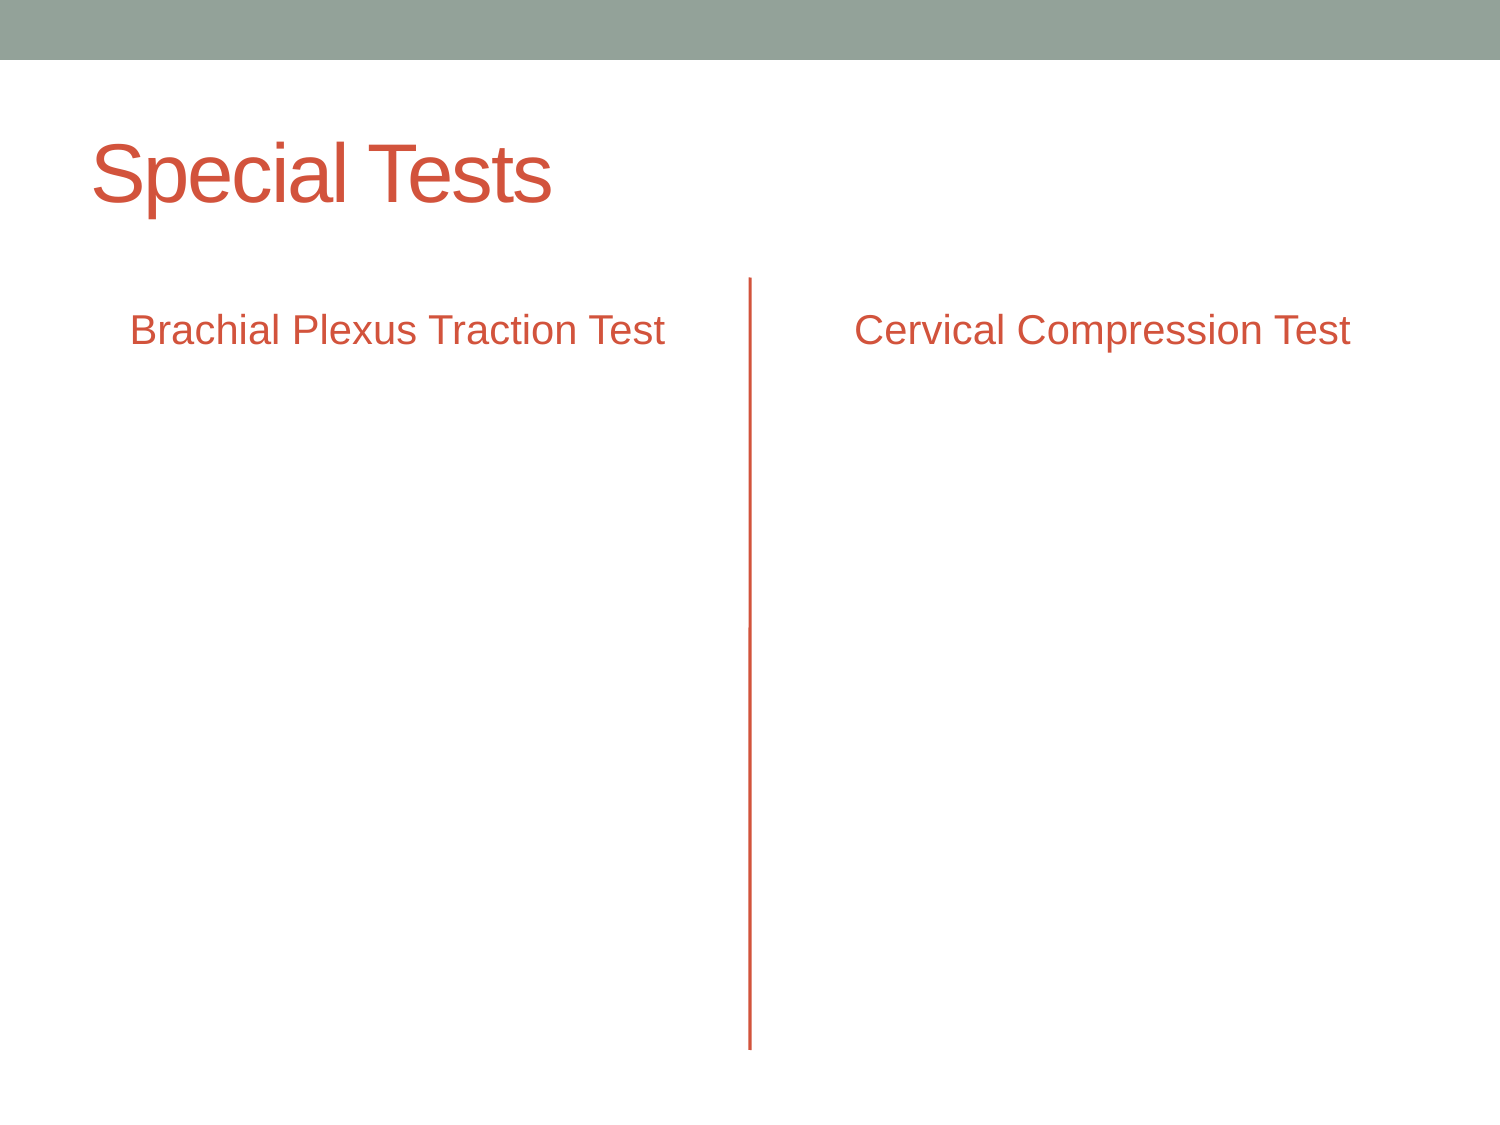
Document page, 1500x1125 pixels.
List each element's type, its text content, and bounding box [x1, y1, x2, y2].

list Cervical Compression Test [780, 275, 1425, 380]
title Special Tests [75, 87, 1425, 250]
list Brachial Plexus Traction Test [75, 275, 720, 380]
